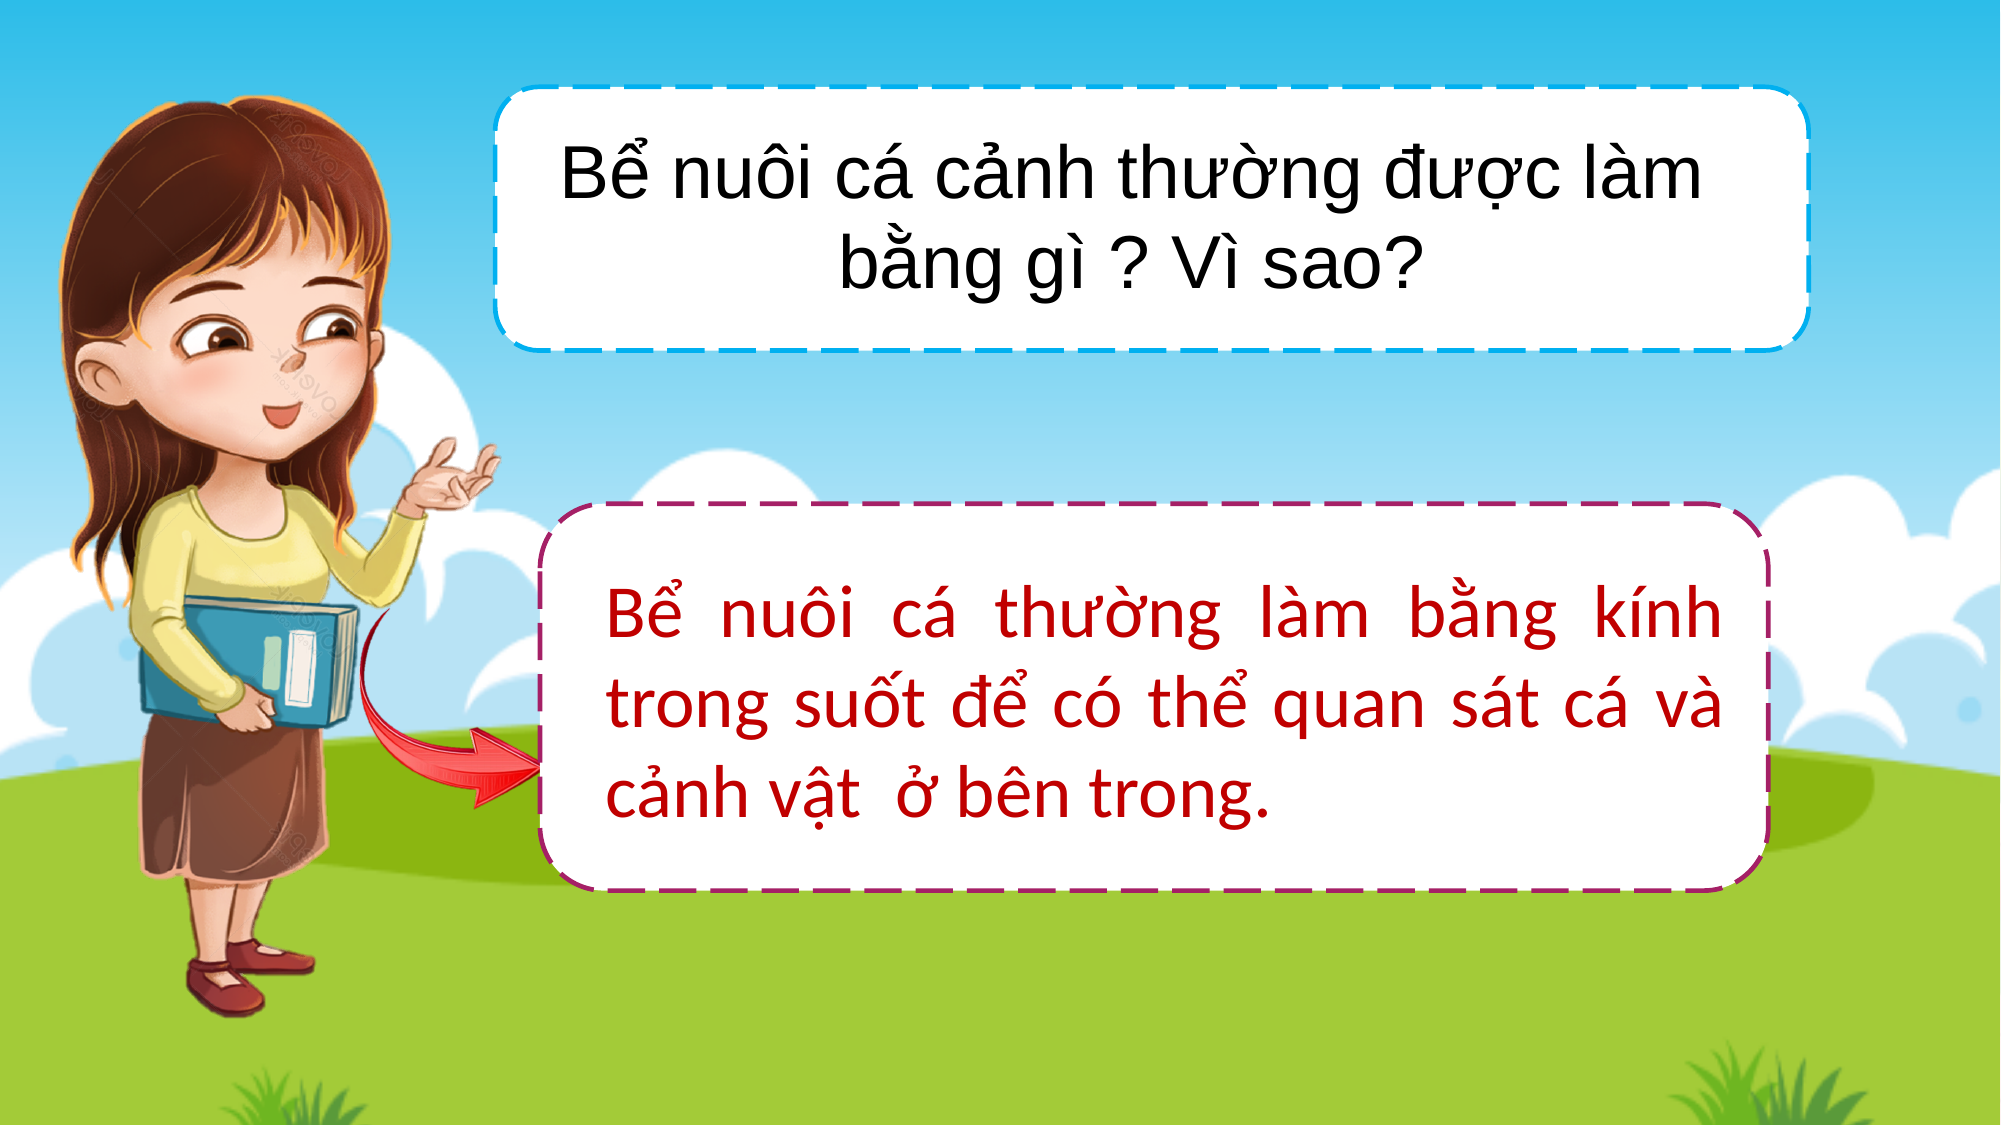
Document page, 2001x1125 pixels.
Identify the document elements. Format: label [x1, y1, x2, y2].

text_box [495, 86, 1809, 351]
text_box [539, 503, 1769, 891]
picture [0, 0, 2001, 1125]
